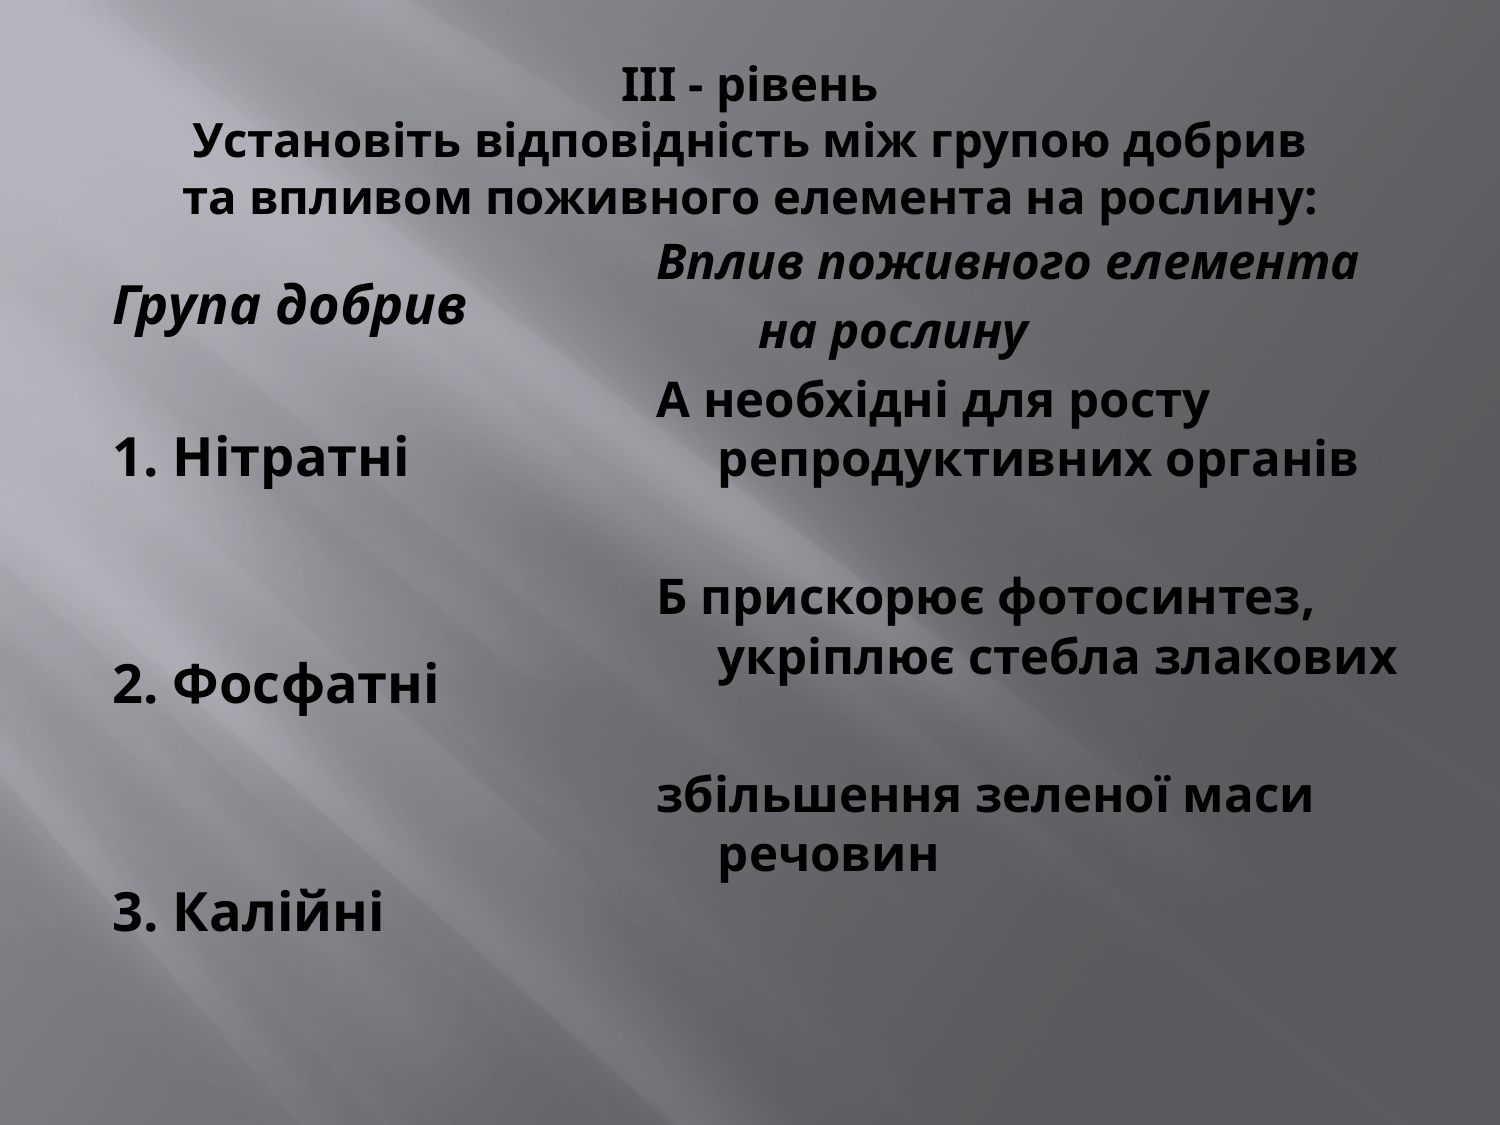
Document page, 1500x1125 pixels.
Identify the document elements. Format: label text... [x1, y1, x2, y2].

title III - рівень Установіть відповідність між групою добрив та впливом поживного елемента на рослину: [75, 45, 1425, 233]
list Група добрив 1. Нітратні 2. Фосфатні 3. Калійні [74, 262, 620, 1006]
list Вплив поживного елемента на рослину А необхідні для росту репродуктивних органів Б прискорює фотосинтез, укріплює стебла злакових збільшення зеленої маси речовин [620, 222, 1426, 1006]
